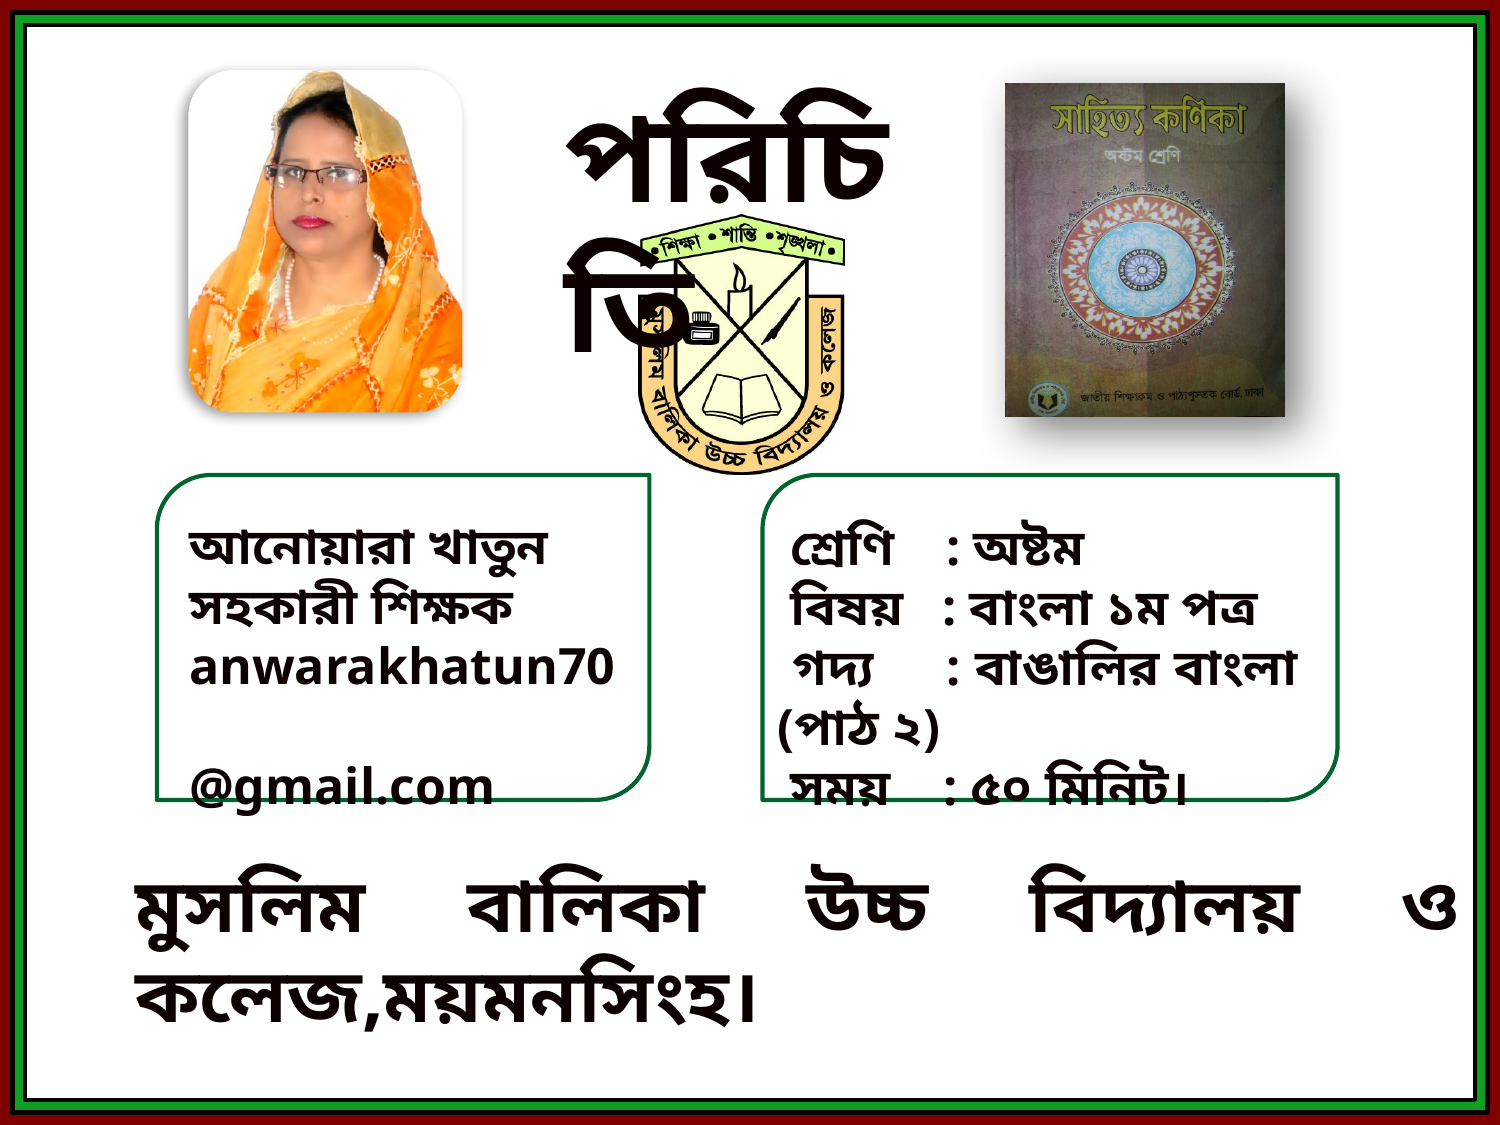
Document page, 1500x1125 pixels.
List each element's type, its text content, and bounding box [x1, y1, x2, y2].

text_box পরিচিতি [549, 69, 950, 385]
text_box [154, 472, 652, 803]
picture [188, 69, 463, 413]
text_box মুসলিম বালিকা উচ্চ বিদ্যালয় ও কলেজ,ময়মনসিংহ। [120, 849, 1475, 1045]
picture [1004, 83, 1285, 417]
text_box আনোয়ারা খাতুন সহকারী শিক্ষক anwarakhatun70 @gmail.com [174, 507, 639, 823]
text_box [764, 472, 1340, 794]
picture [638, 214, 845, 476]
text_box শ্রেণি : অষ্টম বিষয় : বাংলা ১ম পত্র গদ্য : বাঙালির বাংলা (পাঠ ২) সময় : ৫০ মিনিট। [762, 507, 1313, 823]
